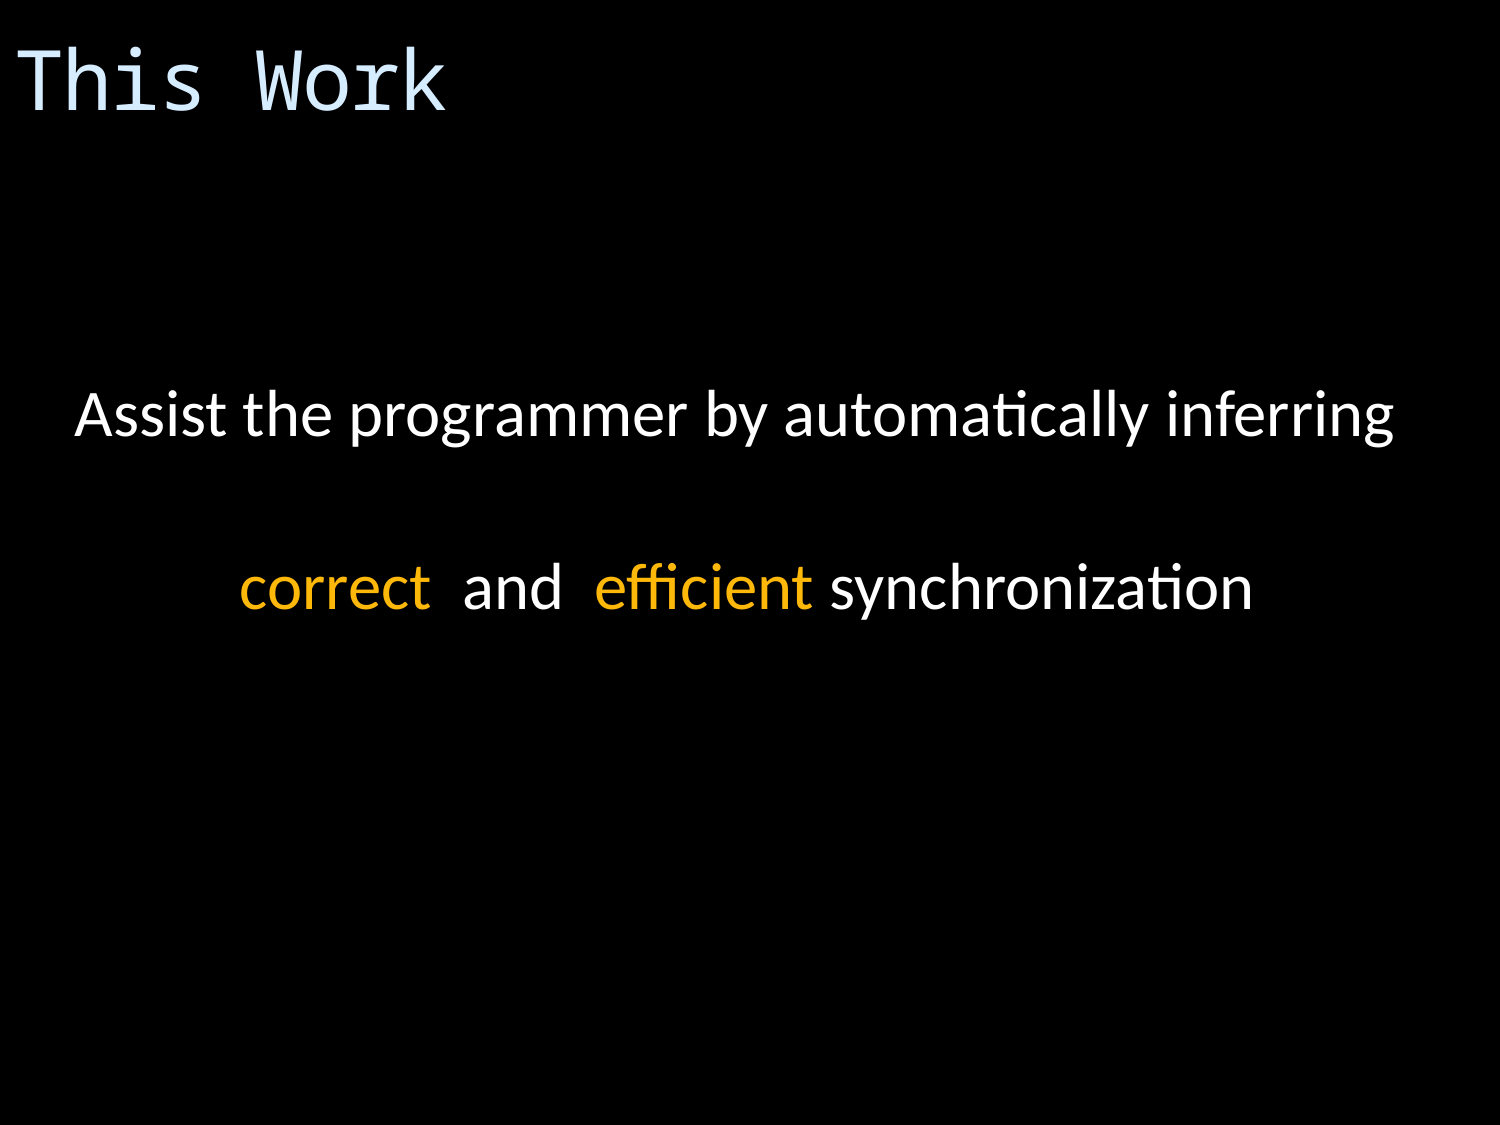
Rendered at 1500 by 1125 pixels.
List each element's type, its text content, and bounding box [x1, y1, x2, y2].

text_box Assist the programmer by automatically inferring correct and efficient synchronization [0, 362, 1425, 800]
title This Work [0, 20, 1425, 163]
